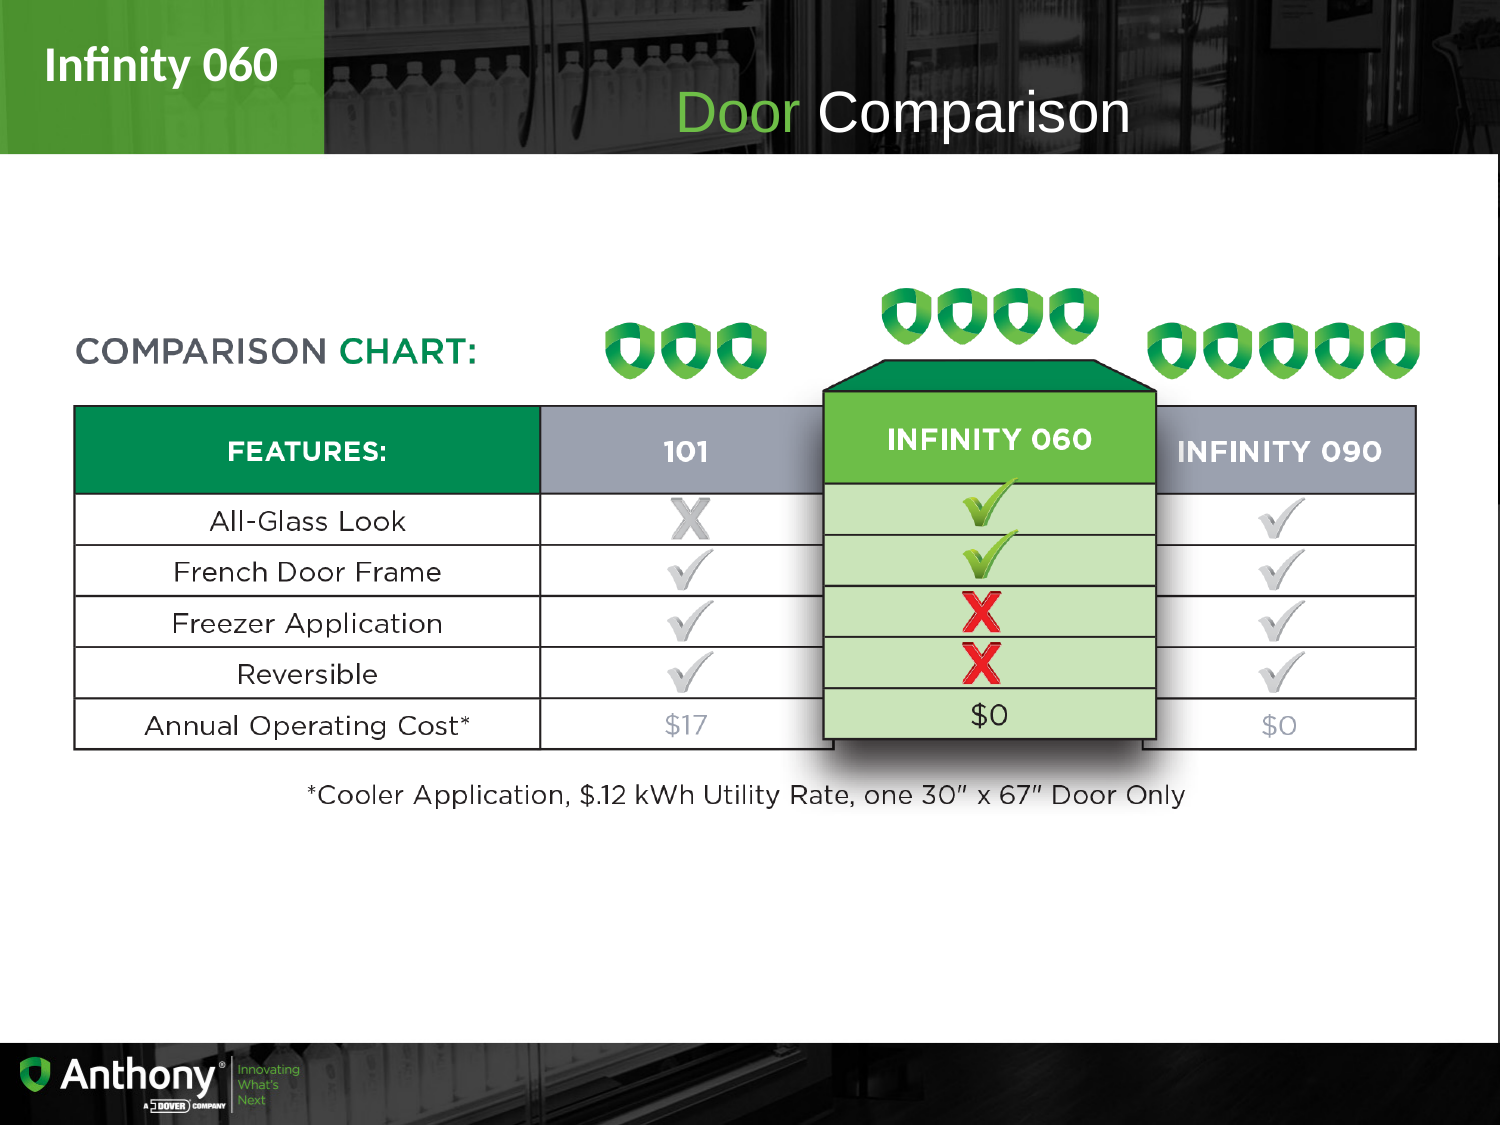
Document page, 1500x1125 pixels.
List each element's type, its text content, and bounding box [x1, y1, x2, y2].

text_box Infinity 060 [29, 24, 294, 100]
title Door Comparison [323, 62, 1500, 155]
picture [0, 0, 1500, 1125]
